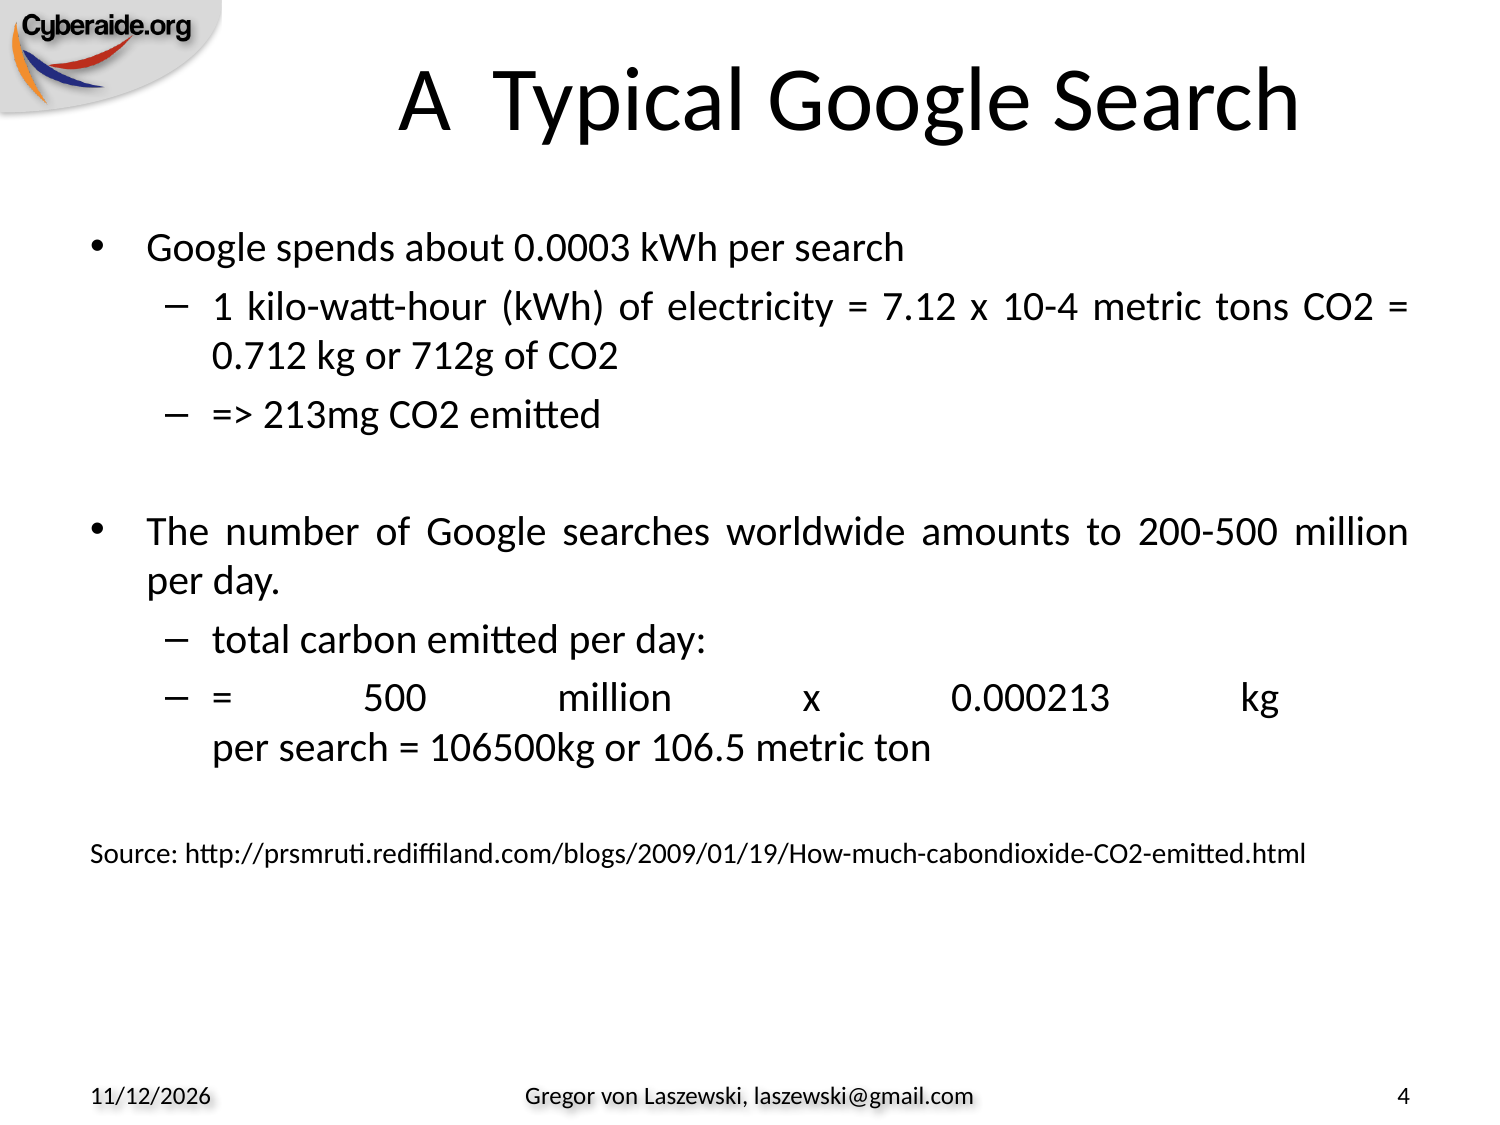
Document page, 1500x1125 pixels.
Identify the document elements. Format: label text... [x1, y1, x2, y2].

footer Gregor von Laszewski, laszewski@gmail.com [425, 1065, 1075, 1125]
title A Typical Google Search [221, 0, 1500, 188]
picture [12, 0, 200, 150]
slide_number 4 [1082, 1065, 1425, 1125]
list Google spends about 0.0003 kWh per search 1 kilo-watt-hour (kWh) of electricity = 7.12 x 10-4 metric tons CO2 = 0.712 kg or 712g of CO2 => 213mg CO2 emitted The number of Google searches worldwide amounts to 200-500 million per day. total carbon emitted per day: = 500 million x 0.000213 kg per search = 106500kg or 106.5 metric ton Source: http://prsmruti.rediffiland.com/blogs/2009/01/19/How-much-cabondioxide-CO2-emitted.html [75, 212, 1425, 1065]
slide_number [75, 1065, 425, 1125]
